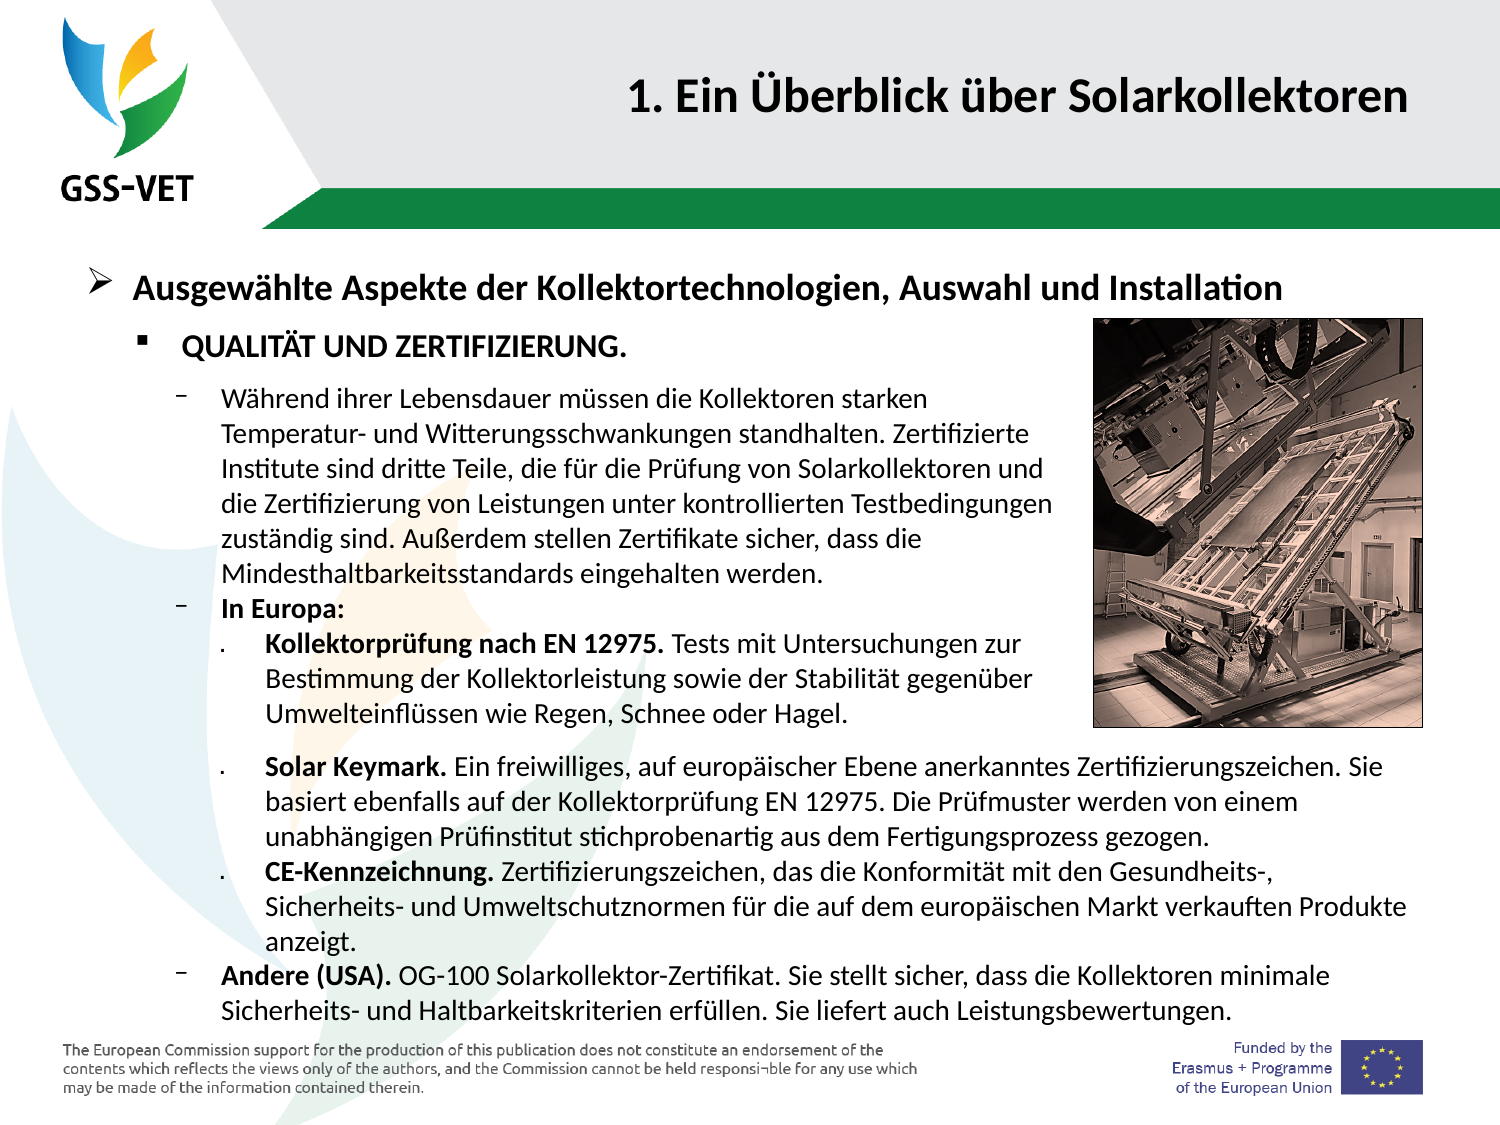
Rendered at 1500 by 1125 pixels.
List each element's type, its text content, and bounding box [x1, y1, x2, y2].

title 1. Ein Überblick über Solarkollektoren [324, 0, 1425, 185]
text_box QUALITÄT UND ZERTIFIZIERUNG. [119, 316, 656, 372]
text_box Ausgewählte Aspekte der Kollektortechnologien, Auswahl und Installation [71, 255, 1459, 316]
text_box Während ihrer Lebensdauer müssen die Kollektoren starken Temperatur- und Witterungsschwankungen standhalten. Zertifizierte Institute sind dritte Teile, die für die Prüfung von Solarkollektoren und die Zertifizierung von Leistungen unter kontrollierten Testbedingungen zuständig sind. Außerdem stellen Zertifikate sicher, dass die Mindesthaltbarkeitsstandards eingehalten werden. In Europa: Kollektorprüfung nach EN 12975. Tests mit Untersuchungen zur Bestimmung der Kollektorleistung sowie der Stabilität gegenüber Umwelteinflüssen wie Regen, Schnee oder Hagel. [159, 372, 1094, 737]
text_box Solar Keymark. Ein freiwilliges, auf europäischer Ebene anerkanntes Zertifizierungszeichen. Sie basiert ebenfalls auf der Kollektorprüfung EN 12975. Die Prüfmuster werden von einem unabhängigen Prüfinstitut stichprobenartig aus dem Fertigungsprozess gezogen. CE-Kennzeichnung. Zertifizierungszeichen, das die Konformität mit den Gesundheits-, Sicherheits- und Umweltschutznormen für die auf dem europäischen Markt verkauften Produkte anzeigt. Andere (USA). OG-100 Solarkollektor-Zertifikat. Sie stellt sicher, dass die Kollektoren minimale Sicherheits- und Haltbarkeitskriterien erfüllen. Sie liefert auch Leistungsbewertungen. [159, 739, 1425, 1034]
picture [0, 0, 1500, 1125]
